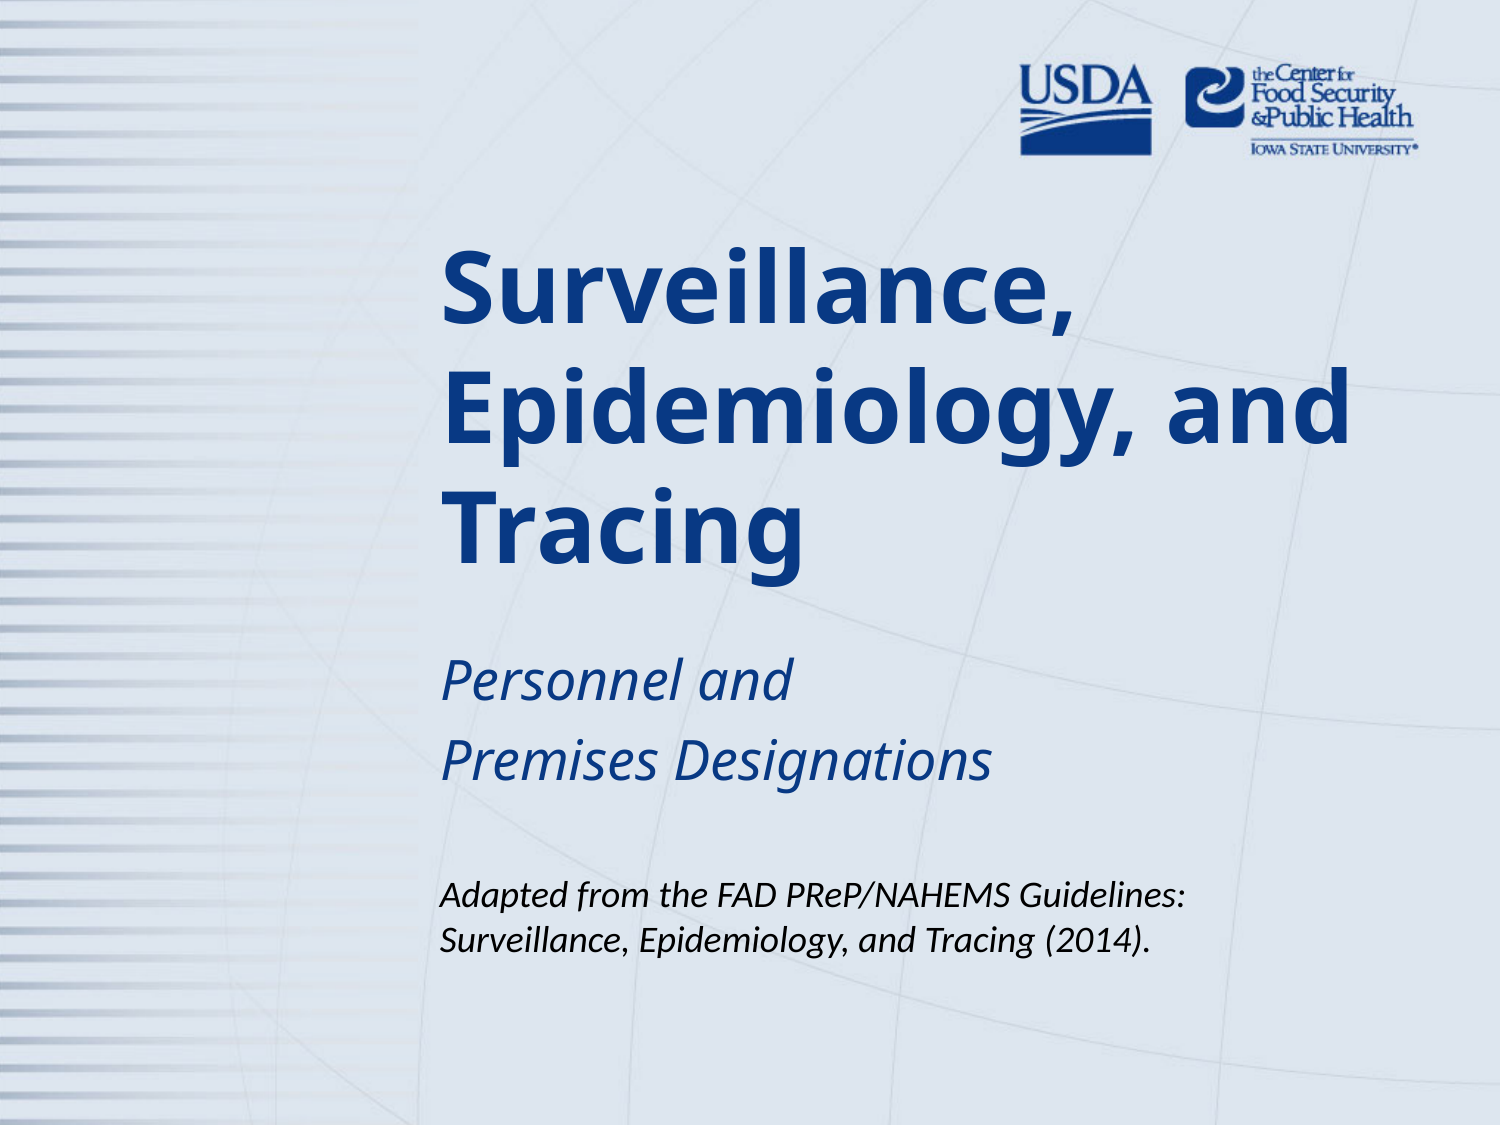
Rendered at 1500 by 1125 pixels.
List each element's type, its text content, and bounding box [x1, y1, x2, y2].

picture [0, 0, 1500, 1125]
text_box Adapted from the FAD PReP/NAHEMS Guidelines: Surveillance, Epidemiology, and Tracing (2014). [424, 862, 1388, 968]
title Surveillance, Epidemiology, and Tracing [425, 349, 1388, 591]
subtitle Personnel and Premises Designations [425, 637, 1388, 800]
